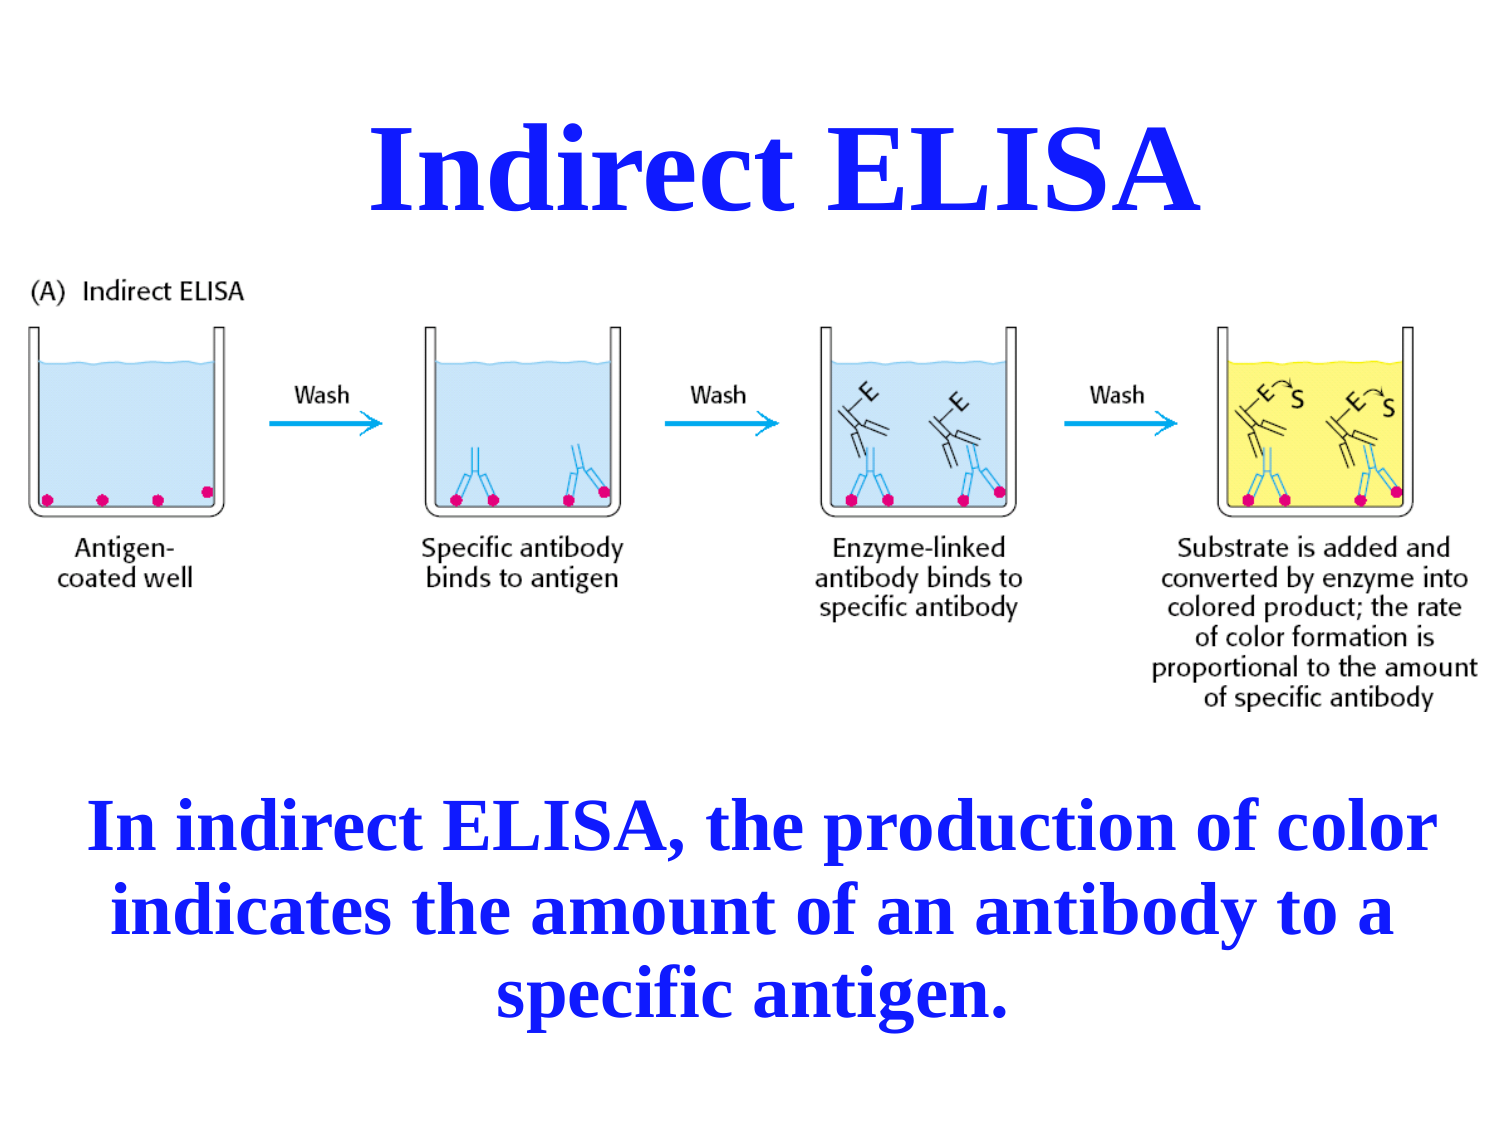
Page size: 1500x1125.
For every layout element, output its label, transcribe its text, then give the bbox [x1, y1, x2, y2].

text_box In indirect ELISA, the production of color indicates the amount of an antibody to a specific antigen. [26, 775, 1480, 1040]
text_box Indirect ELISA [352, 78, 1218, 243]
picture [17, 269, 1489, 712]
